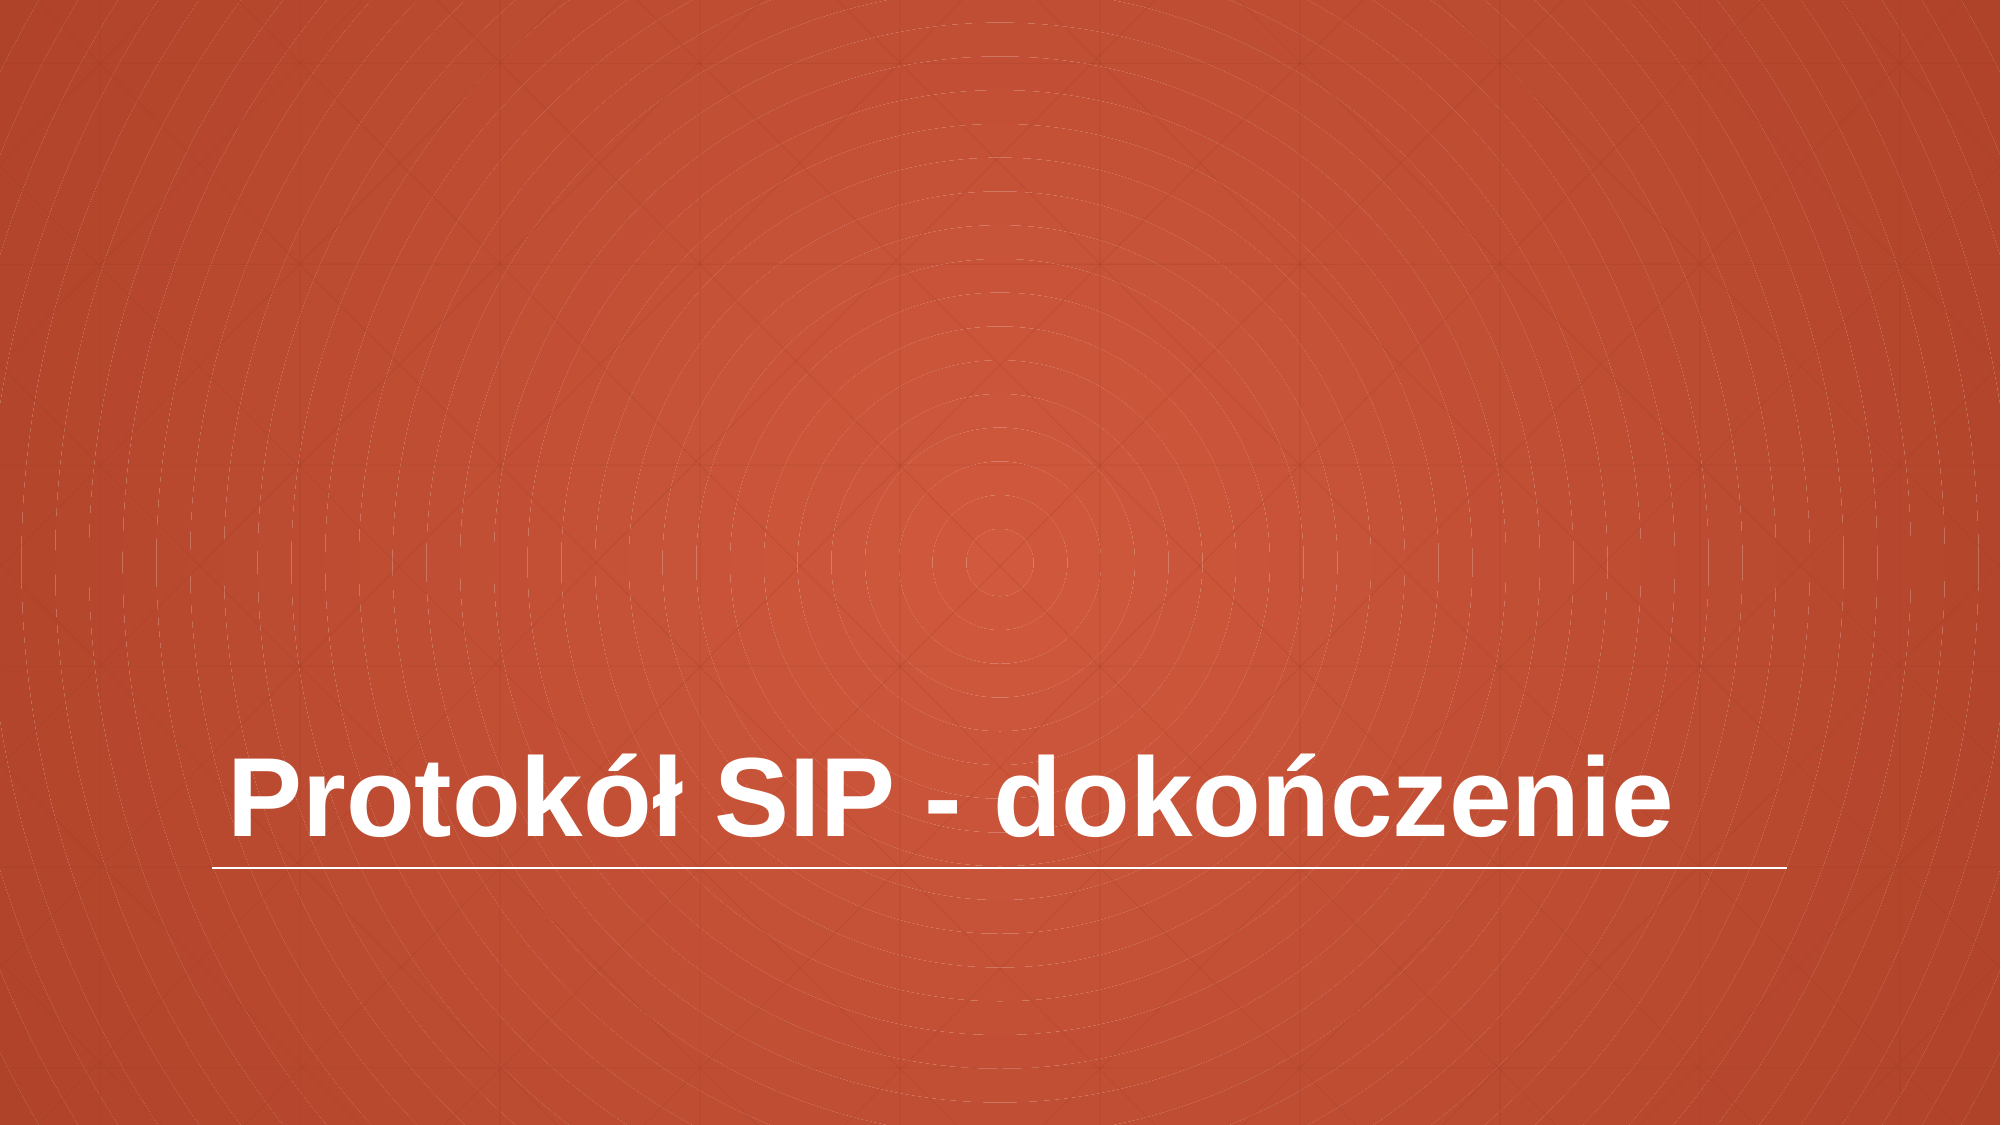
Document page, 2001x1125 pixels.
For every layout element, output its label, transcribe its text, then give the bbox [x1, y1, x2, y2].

title Protokół SIP - dokończenie [212, 416, 1788, 867]
